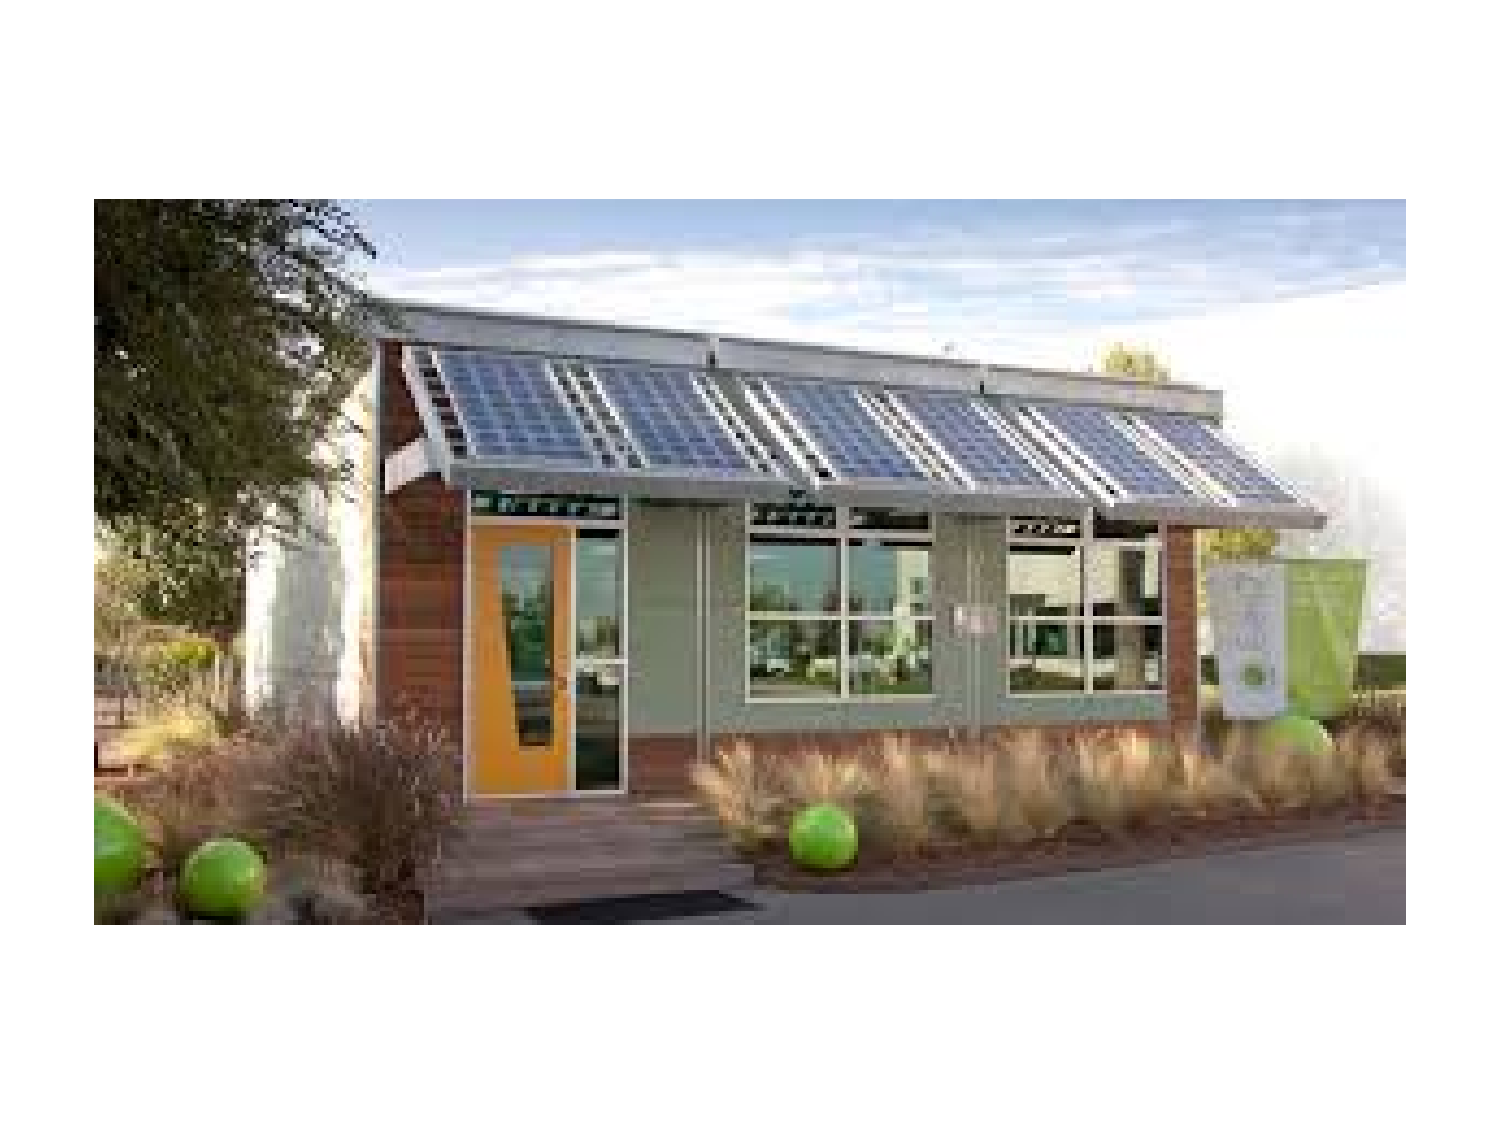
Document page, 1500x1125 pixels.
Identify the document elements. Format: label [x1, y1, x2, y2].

picture [94, 199, 1406, 926]
